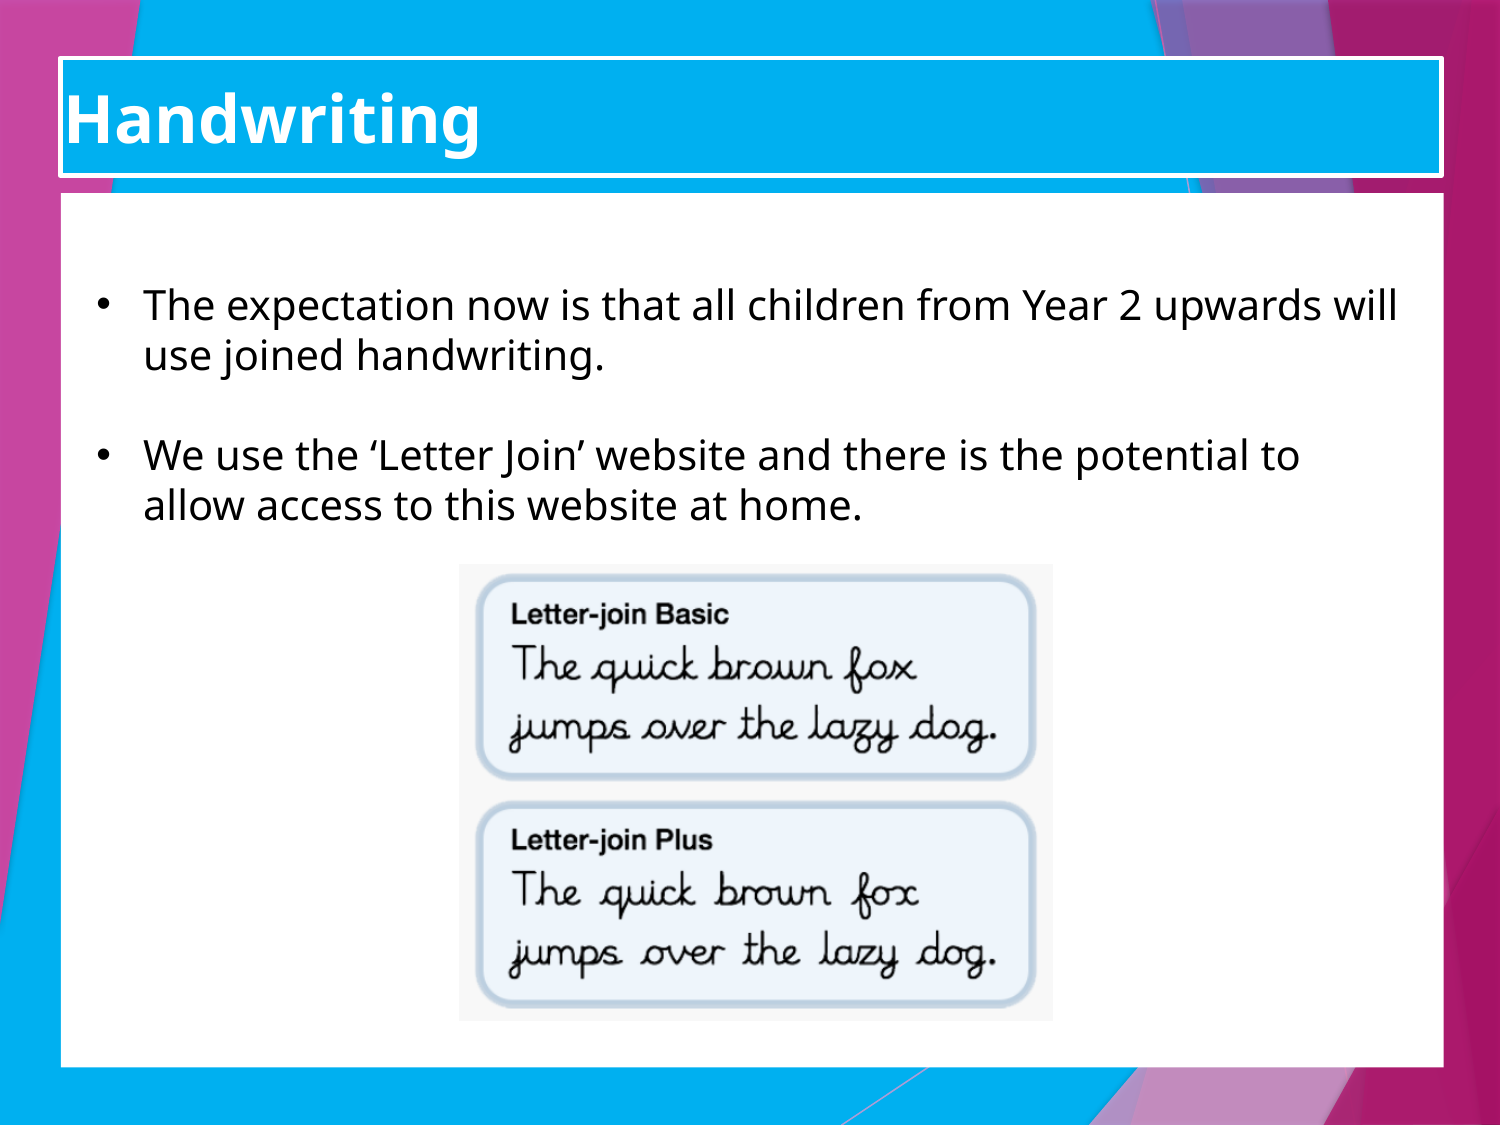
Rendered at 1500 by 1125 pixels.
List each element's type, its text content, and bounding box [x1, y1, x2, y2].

picture [458, 564, 1054, 1021]
text_box The expectation now is that all children from Year 2 upwards will use joined handwriting. We use the ‘Letter Join’ website and there is the potential to allow access to this website at home. [59, 192, 1445, 1069]
text_box [59, 56, 1443, 177]
text_box Handwriting [48, 69, 499, 165]
